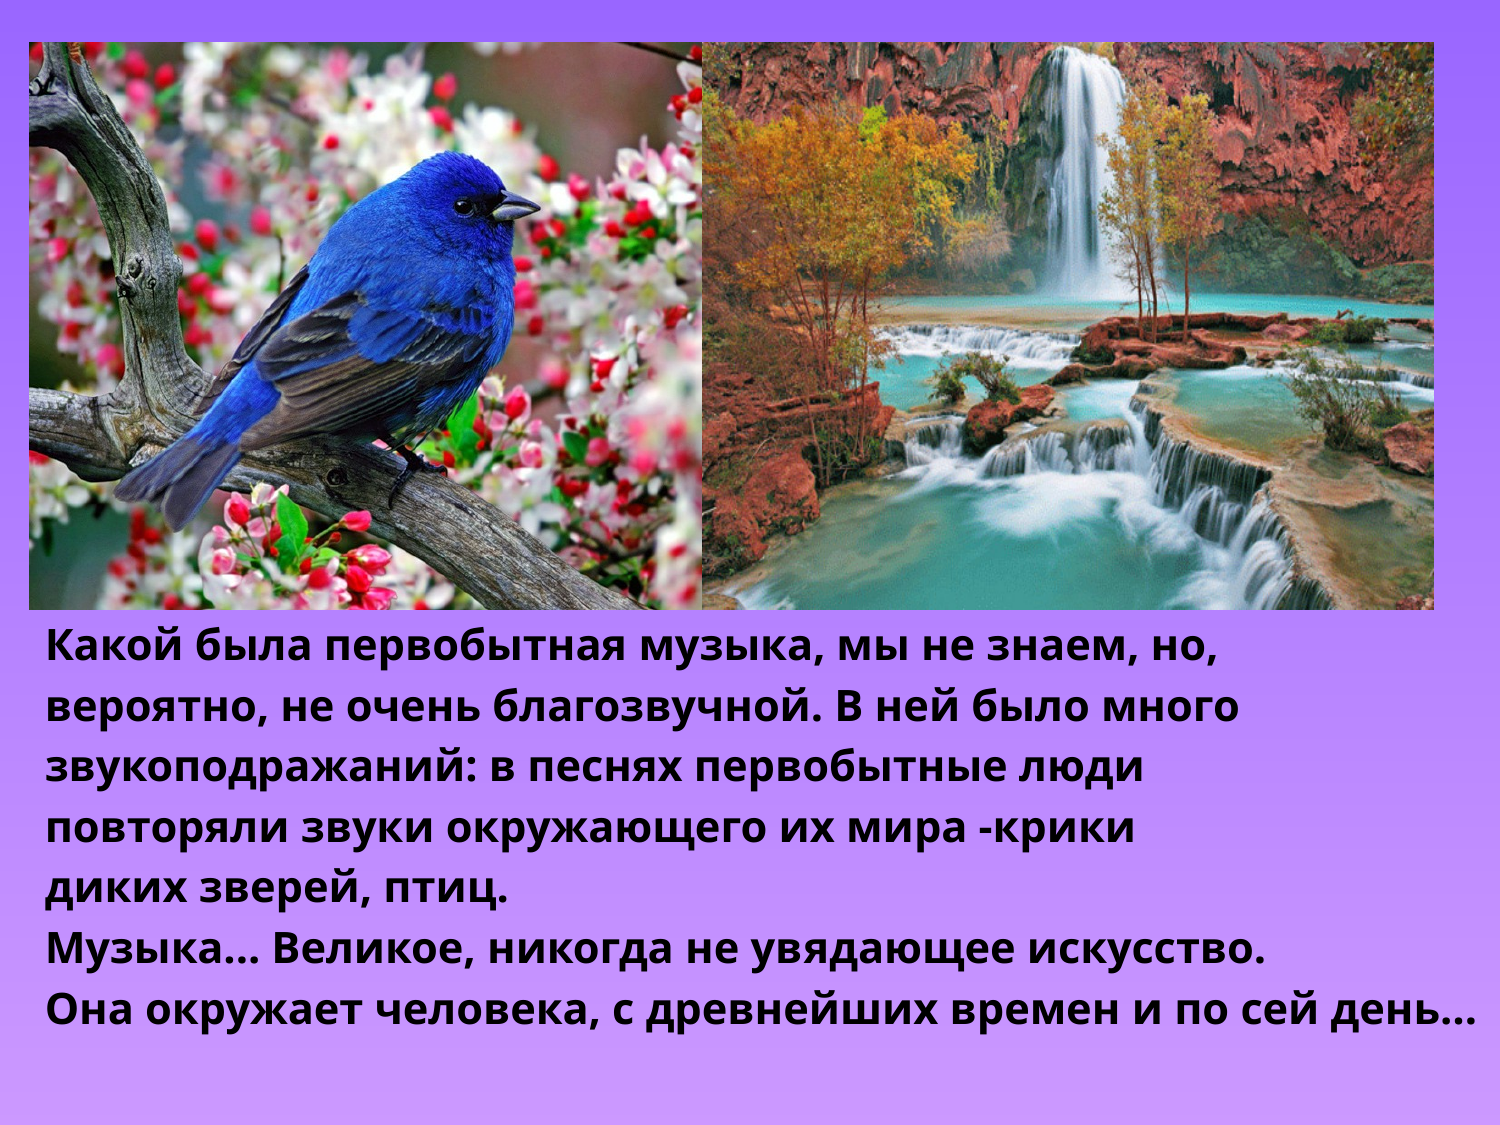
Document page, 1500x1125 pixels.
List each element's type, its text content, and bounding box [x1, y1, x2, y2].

picture [29, 42, 1434, 610]
list Какой была первобытная музыка, мы не знаем, но, вероятно, не очень благозвучной. В ней было много звукоподражаний: в песнях первобытные люди повторяли звуки окружающего их мира -крики диких зверей, птиц. Музыка... Великое, никогда не увядающее искусство. Она окружает человека, с древнейших времен и по сей день… [29, 609, 1500, 1088]
